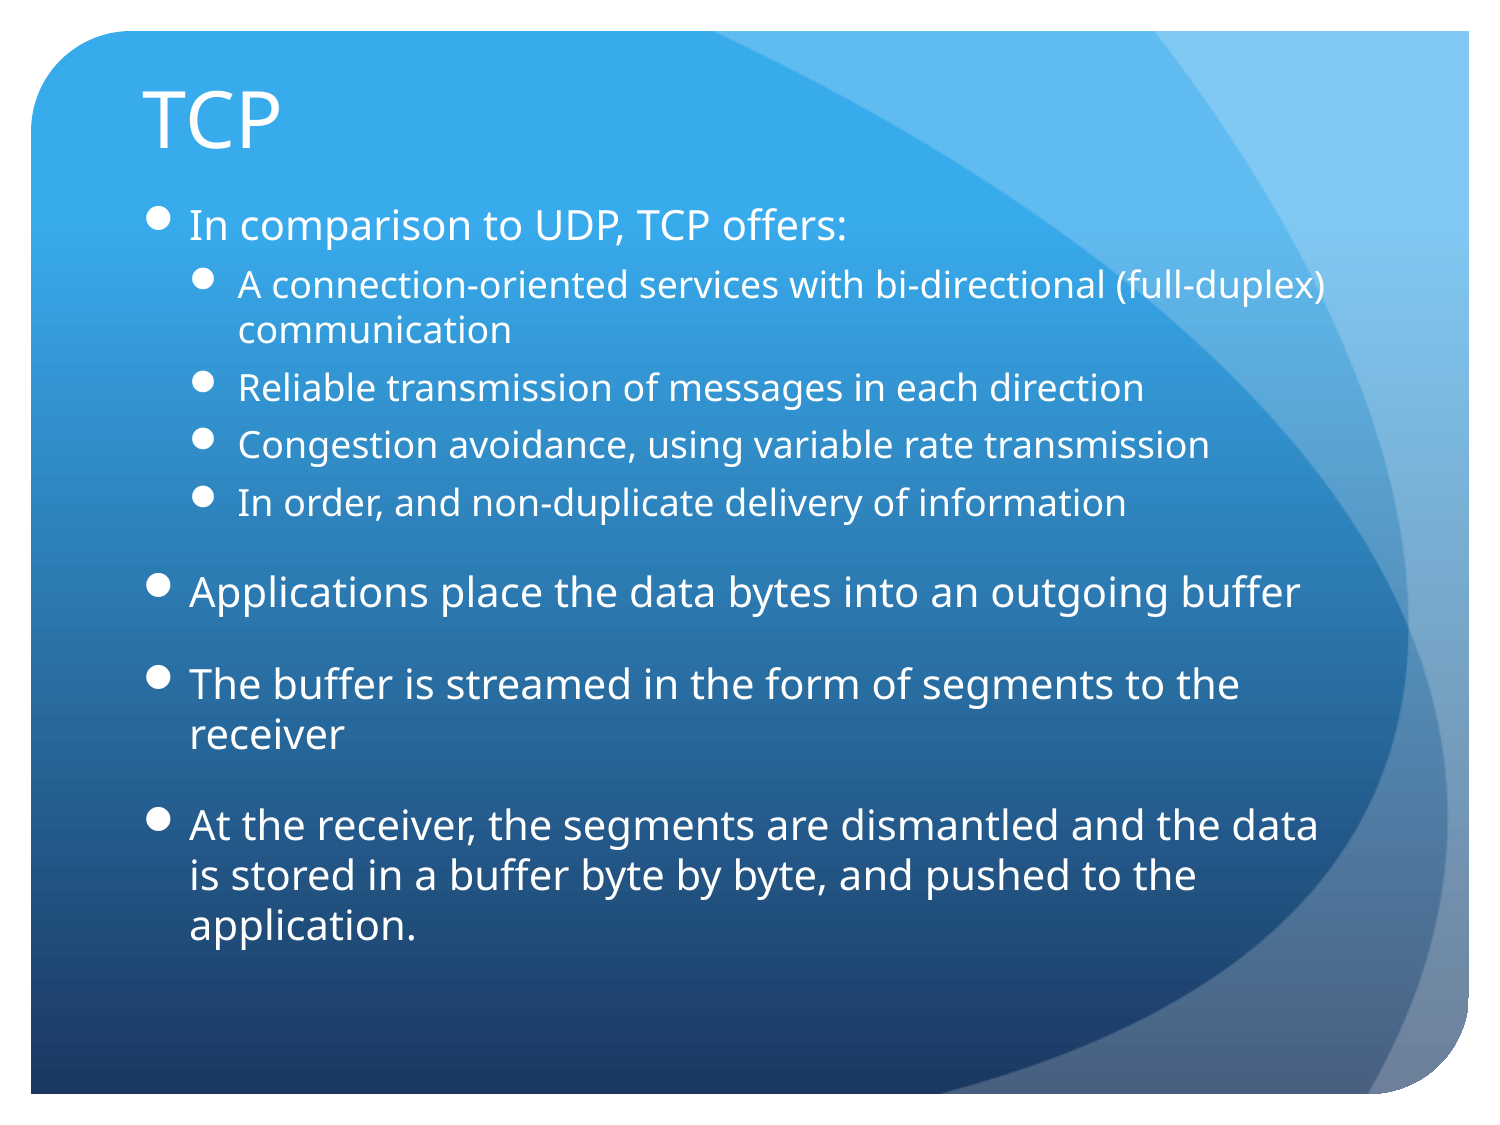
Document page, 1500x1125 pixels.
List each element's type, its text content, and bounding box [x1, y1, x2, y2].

picture [24, 30, 1473, 1094]
title TCP [127, 62, 1372, 173]
list In comparison to UDP, TCP offers: A connection-oriented services with bi-directional (full-duplex) communication Reliable transmission of messages in each direction Congestion avoidance, using variable rate transmission In order, and non-duplicate delivery of information Applications place the data bytes into an outgoing buffer The buffer is streamed in the form of segments to the receiver At the receiver, the segments are dismantled and the data is stored in a buffer byte by byte, and pushed to the application. [127, 191, 1372, 995]
